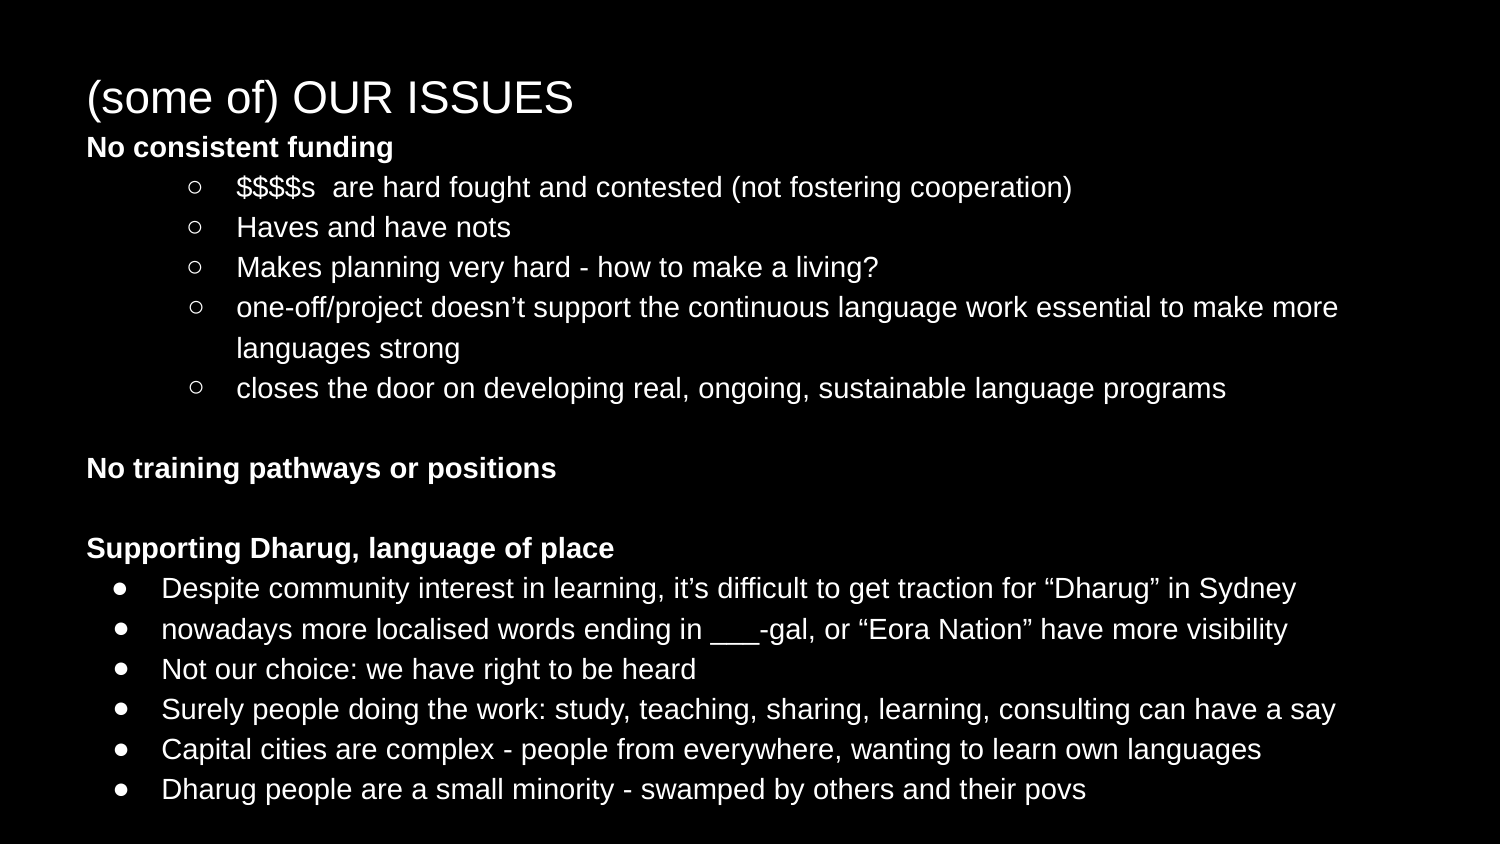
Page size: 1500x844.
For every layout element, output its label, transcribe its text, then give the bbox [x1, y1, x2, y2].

text_box (some of) OUR ISSUES No consistent funding $$$$s are hard fought and contested (not fostering cooperation) Haves and have nots Makes planning very hard - how to make a living? one-off/project doesn’t support the continuous language work essential to make more languages strong closes the door on developing real, ongoing, sustainable language programs No training pathways or positions Supporting Dharug, language of place Despite community interest in learning, it’s difficult to get traction for “Dharug” in Sydney nowadays more localised words ending in ___-gal, or “Eora Nation” have more visibility Not our choice: we have right to be heard Surely people doing the work: study, teaching, sharing, learning, consulting can have a say Capital cities are complex - people from everywhere, wanting to learn own languages Dharug people are a small minority - swamped by others and their povs [71, 44, 1429, 844]
